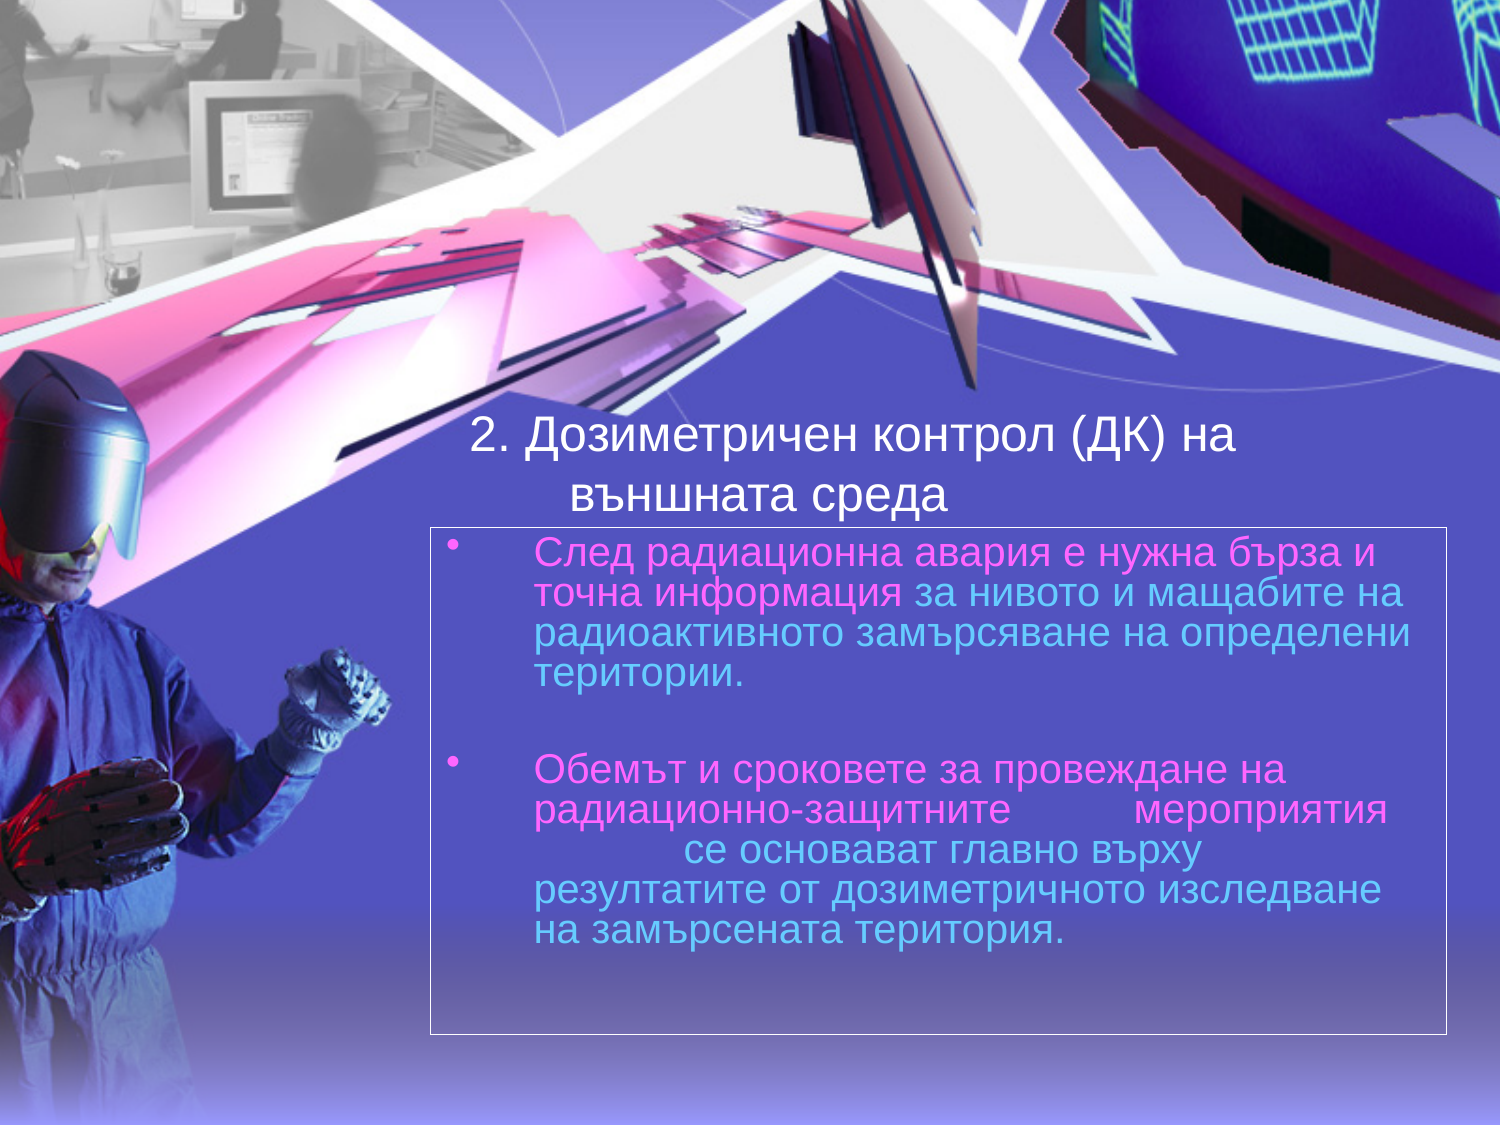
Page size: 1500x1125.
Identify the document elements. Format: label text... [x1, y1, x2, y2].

list След радиационна авария е нужна бърза и точна информация за нивото и мащабите на радиоактивното замърсяване на определени територии. Обемът и сроковете за провеждане на радиационно-защитните мероприятия се основават главно върху резултатите от дозиметричното изследване на замърсената територия. [430, 527, 1447, 1035]
picture [0, 0, 1500, 939]
title 2. Дозиметричен контрол (ДК) на външната среда [454, 456, 1459, 528]
